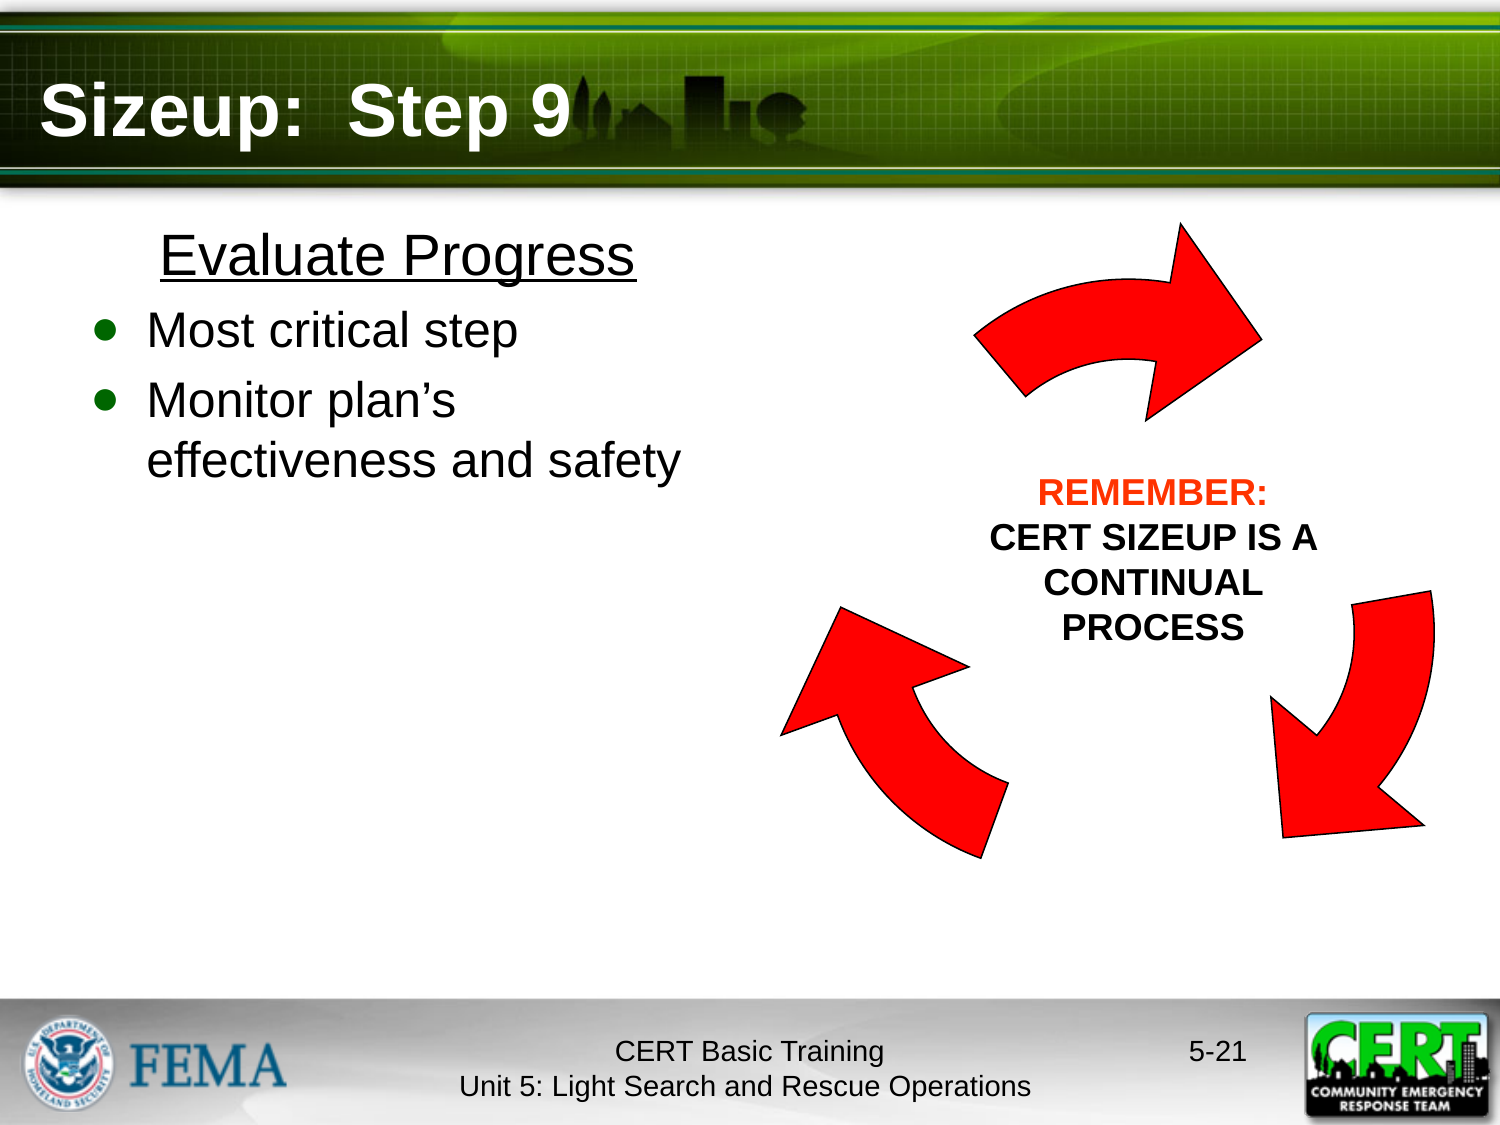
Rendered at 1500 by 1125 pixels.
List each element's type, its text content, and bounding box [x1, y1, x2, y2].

title Sizeup: Step 9 [24, 50, 1475, 163]
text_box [796, 223, 1460, 967]
footer CERT Basic Training Unit 5: Light Search and Rescue Operations [437, 1024, 1063, 1103]
slide_number 5-20 [1063, 1024, 1263, 1103]
picture [0, 0, 1500, 1125]
list Evaluate Progress Most critical step Monitor plan’s effectiveness and safety [75, 209, 738, 953]
